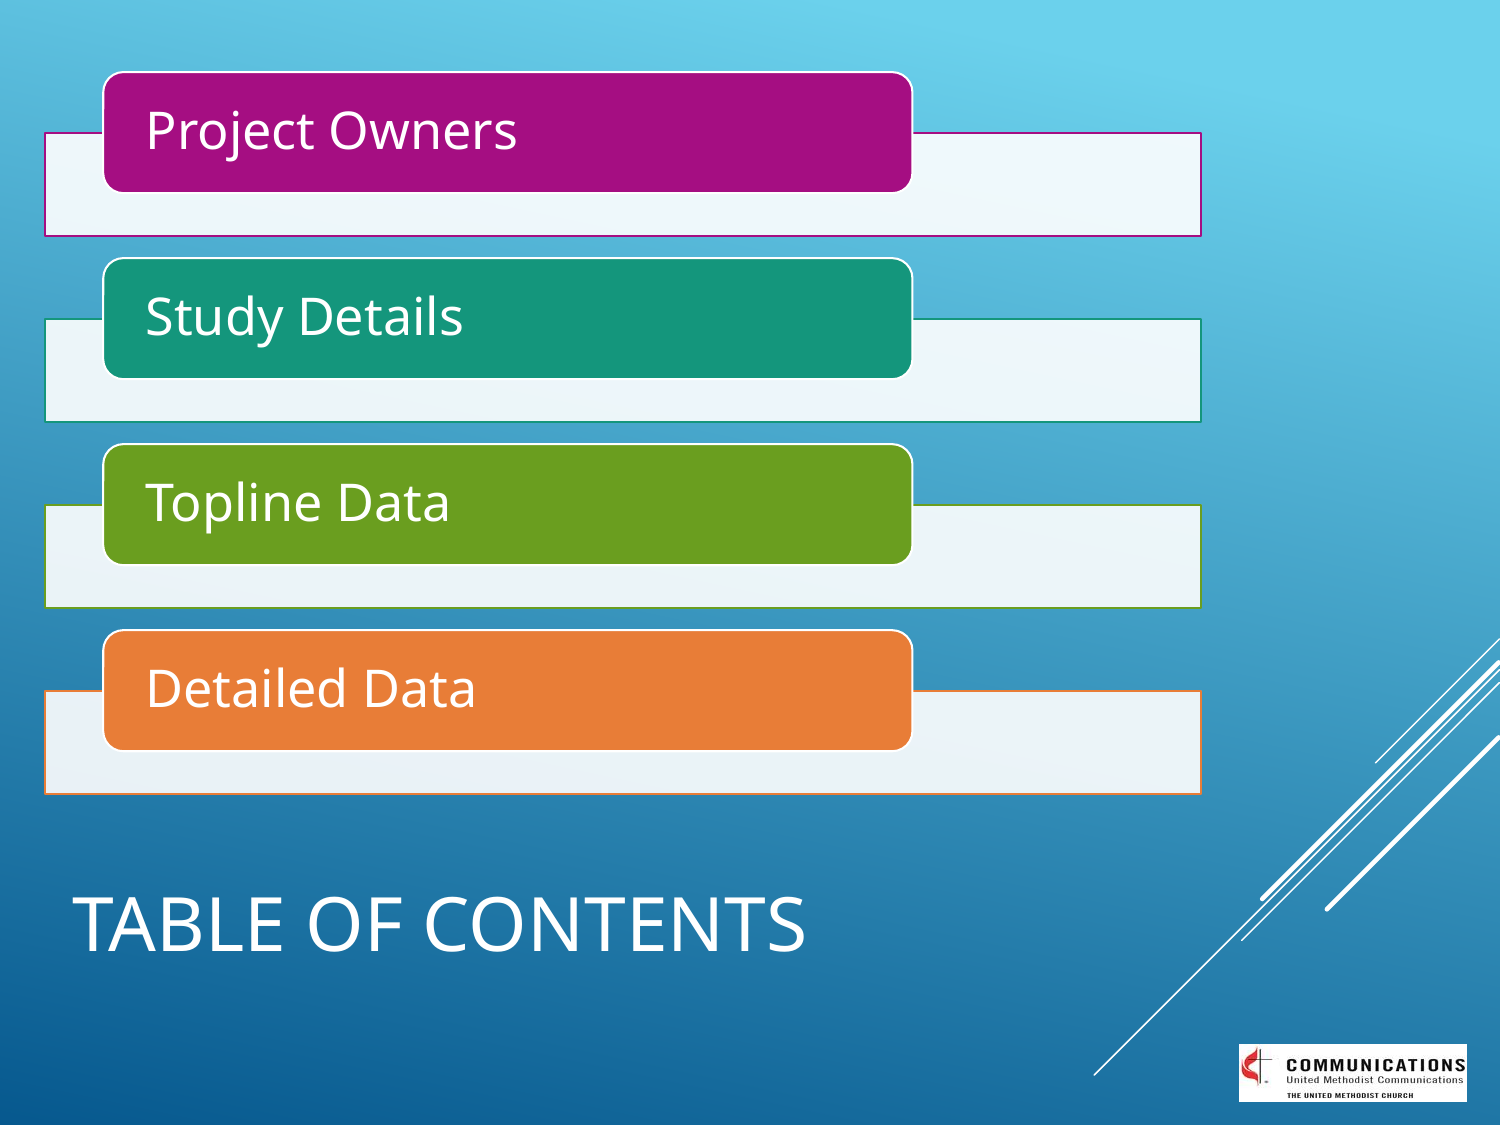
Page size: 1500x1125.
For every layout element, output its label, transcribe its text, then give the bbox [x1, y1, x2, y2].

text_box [45, 70, 1202, 796]
title Table of Contents [57, 796, 1133, 1047]
picture [1239, 1044, 1467, 1102]
